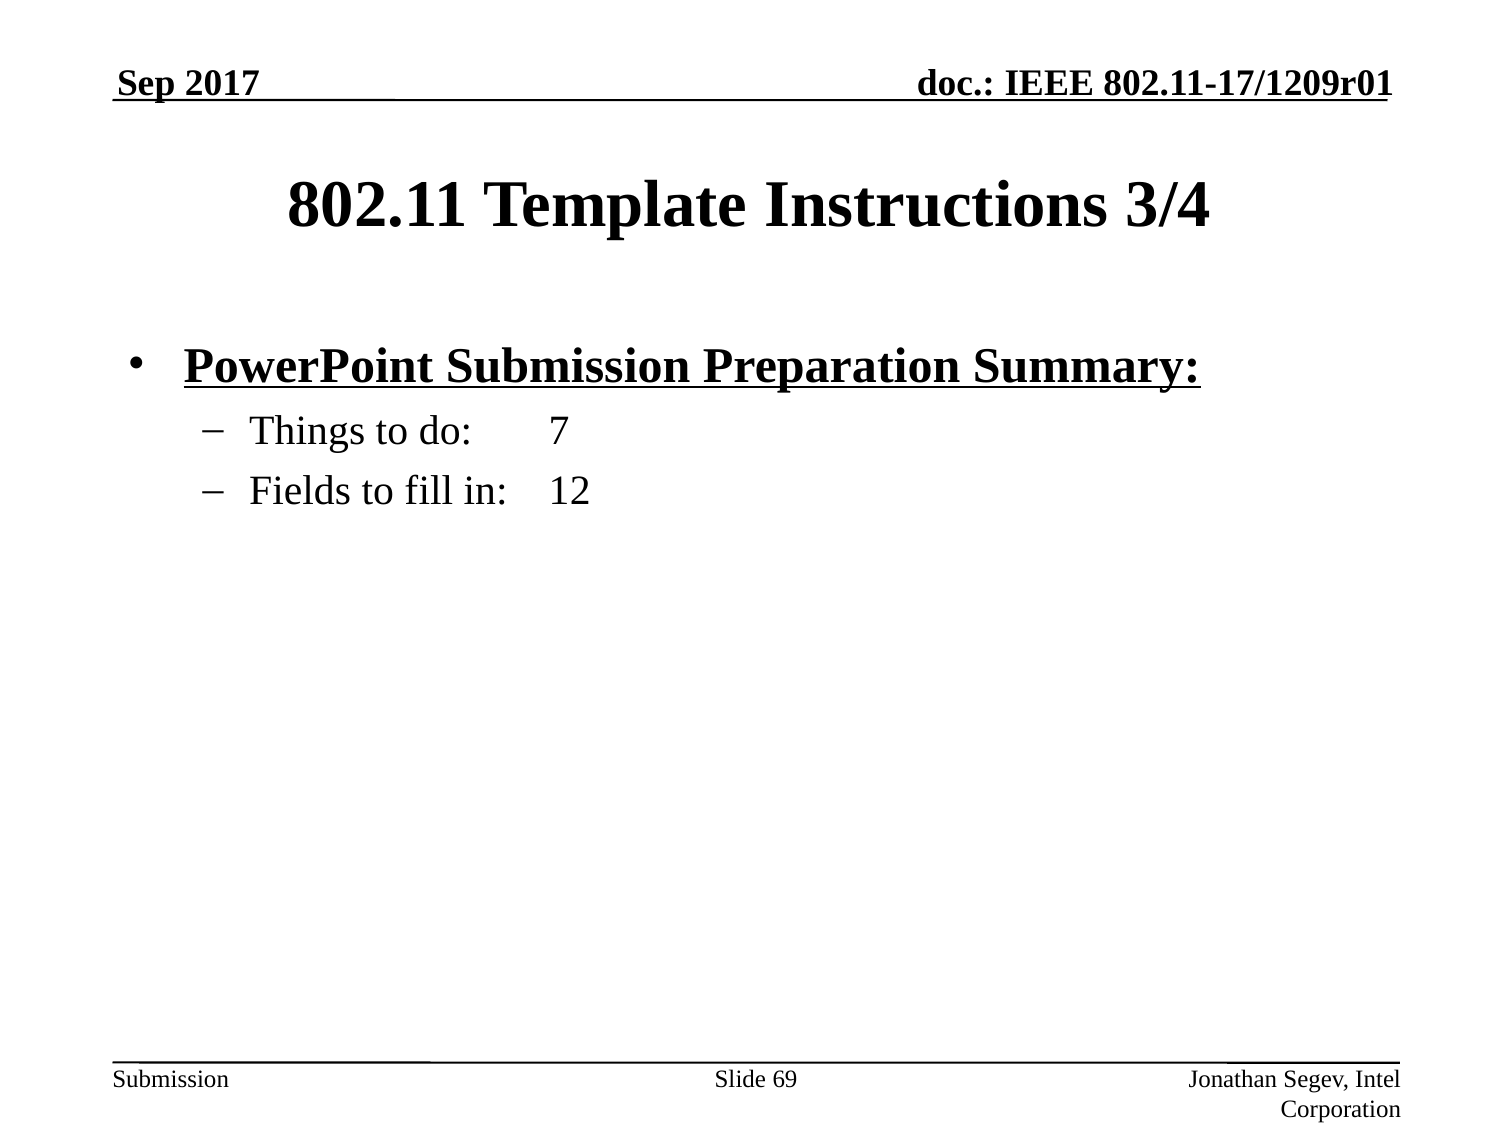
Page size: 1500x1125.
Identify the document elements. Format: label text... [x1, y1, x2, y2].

title 802.11 Template Instructions 3/4 [112, 112, 1388, 288]
list PowerPoint Submission Preparation Summary: Things to do: 7 Fields to fill in: 12 [112, 324, 1388, 1001]
slide_number Slide 69 [712, 1061, 800, 1123]
footer Jonathan Segev, Intel Corporation [1066, 1061, 1402, 1093]
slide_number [116, 58, 507, 104]
